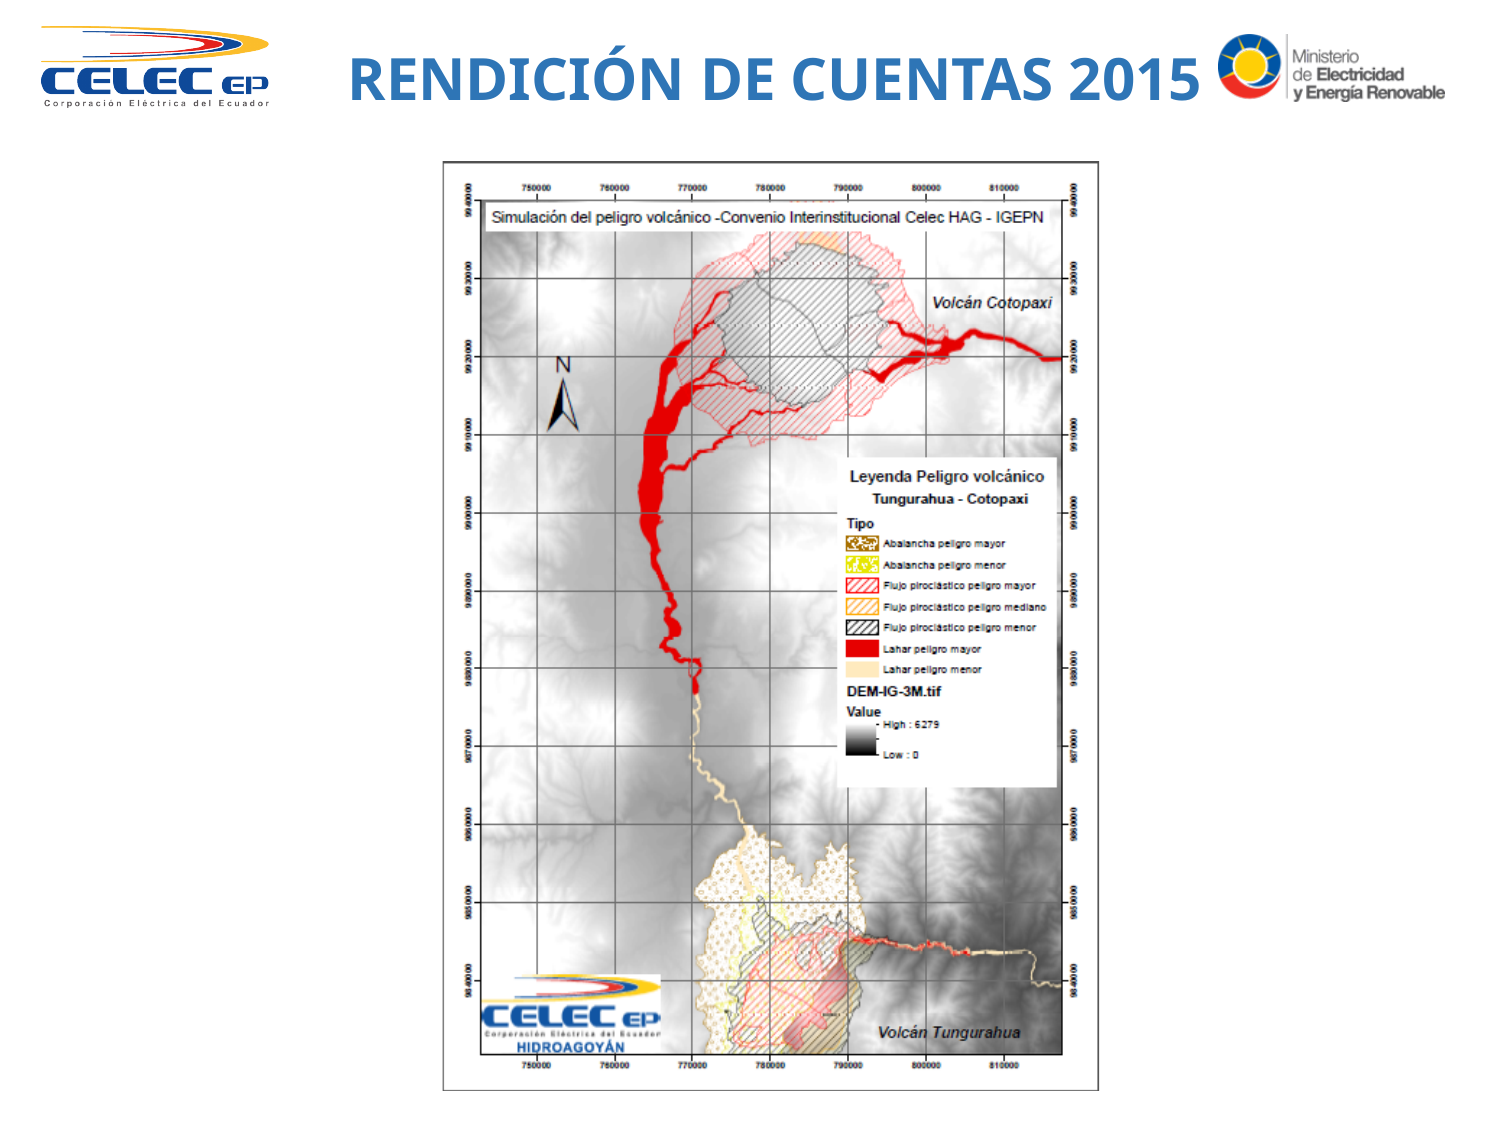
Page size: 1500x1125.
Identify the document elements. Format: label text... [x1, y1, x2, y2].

text_box RENDICIÓN DE CUENTAS 2015 [332, 34, 1219, 120]
picture [442, 161, 1100, 1091]
picture [41, 26, 269, 108]
picture [1218, 34, 1445, 102]
